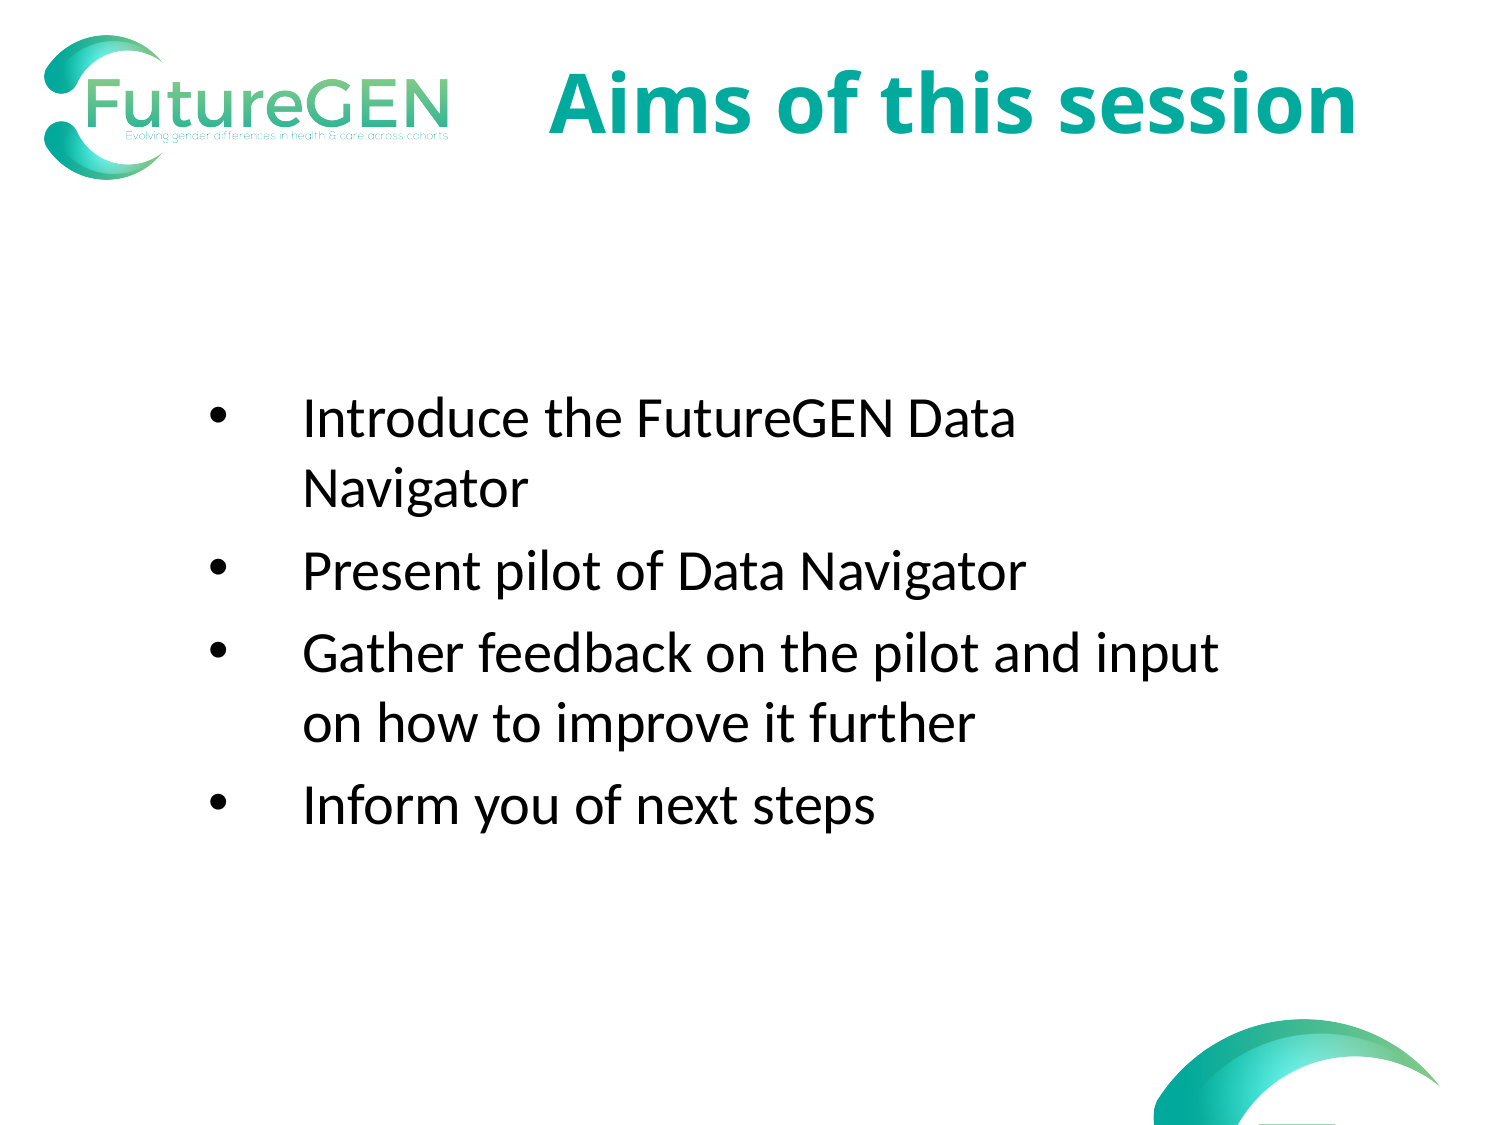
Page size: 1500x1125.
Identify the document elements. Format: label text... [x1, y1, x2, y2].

picture [44, 35, 448, 180]
picture [1153, 1019, 1472, 1125]
text_box Aims of this session [534, 54, 1437, 180]
text_box Introduce the FutureGEN Data Navigator Present pilot of Data Navigator Gather feedback on the pilot and input on how to improve it further Inform you of next steps [193, 371, 1268, 844]
